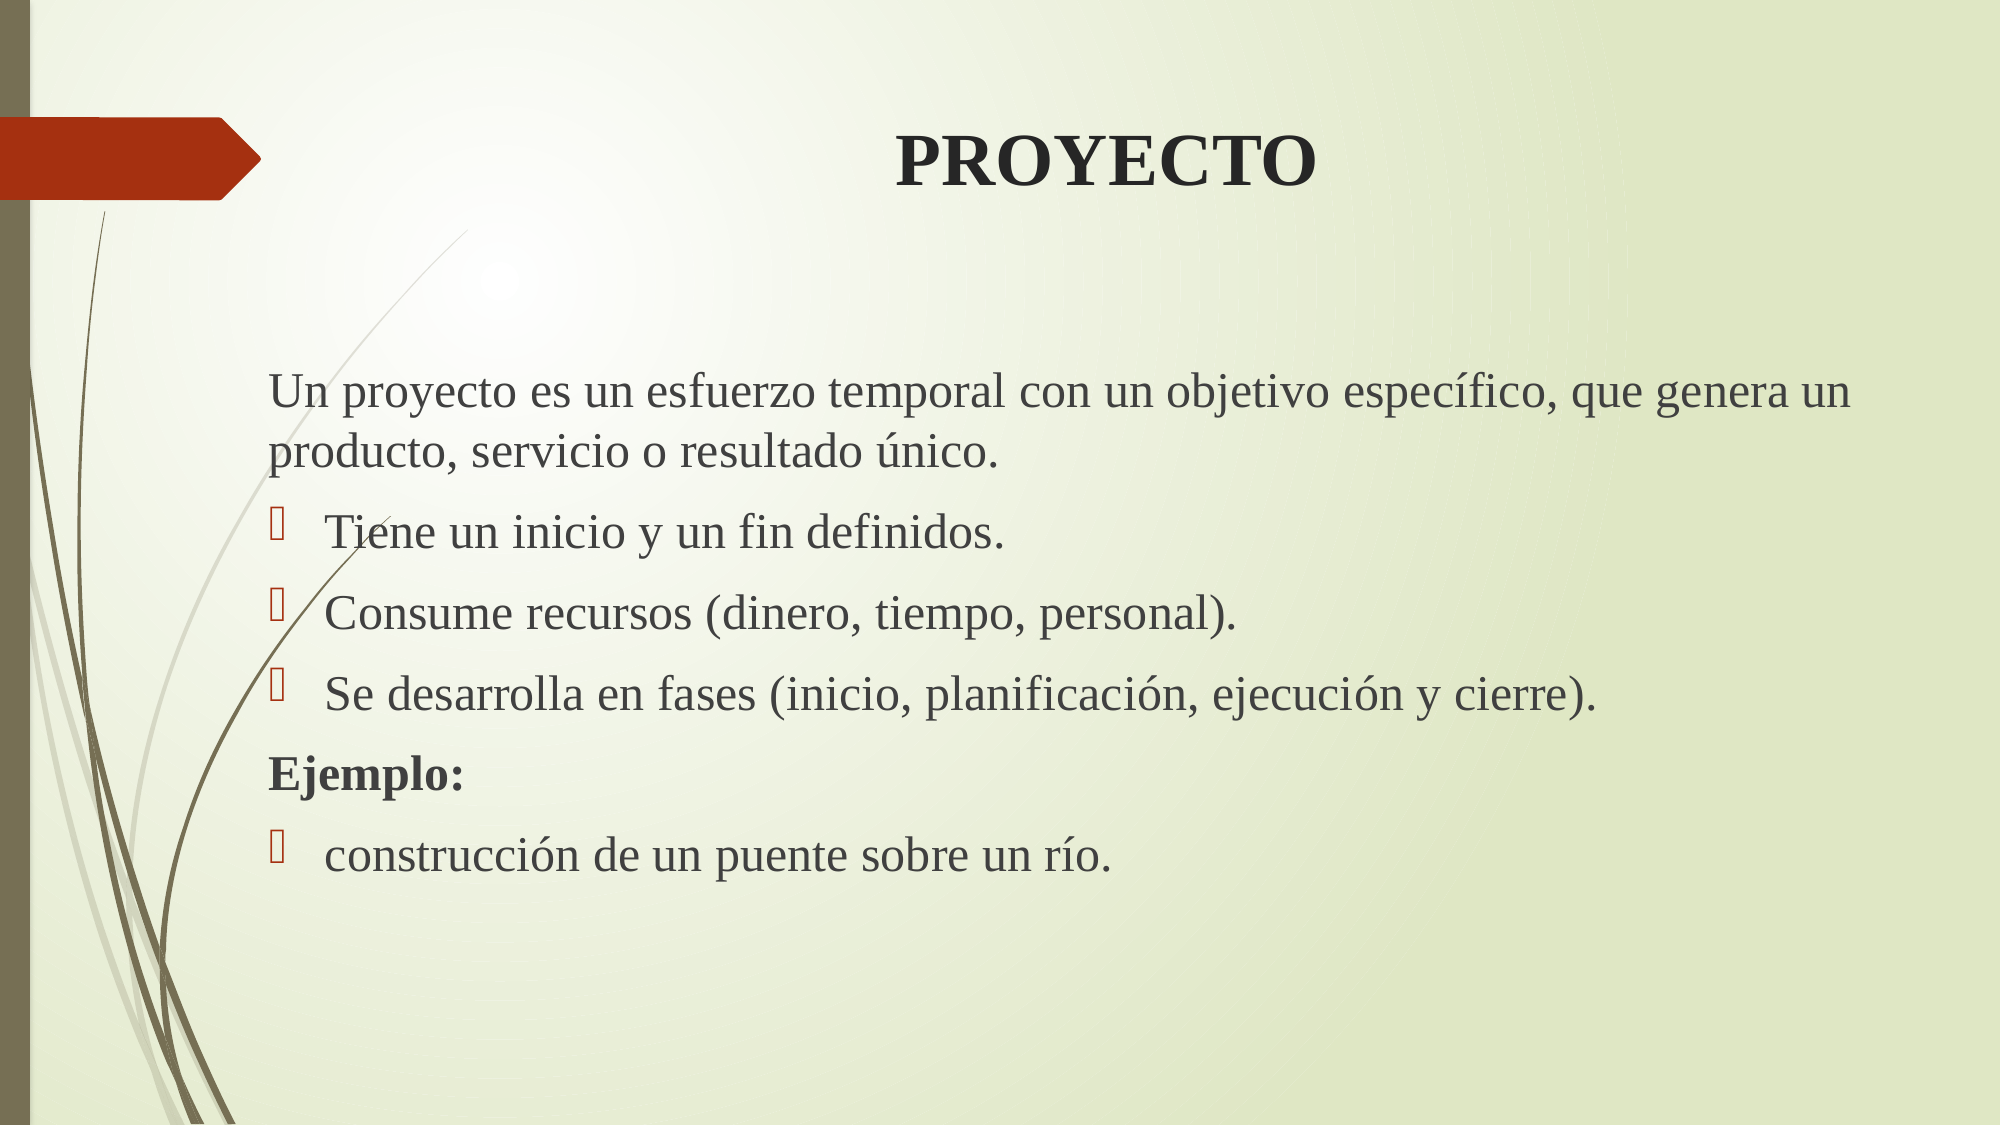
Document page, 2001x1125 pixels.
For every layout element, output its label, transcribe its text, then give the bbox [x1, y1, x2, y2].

list Un proyecto es un esfuerzo temporal con un objetivo específico, que genera un producto, servicio o resultado único. Tiene un inicio y un fin definidos. Consume recursos (dinero, tiempo, personal). Se desarrolla en fases (inicio, planificación, ejecución y cierre). Ejemplo: construcción de un puente sobre un río. [253, 350, 1888, 970]
title PROYECTO [380, 102, 1835, 313]
